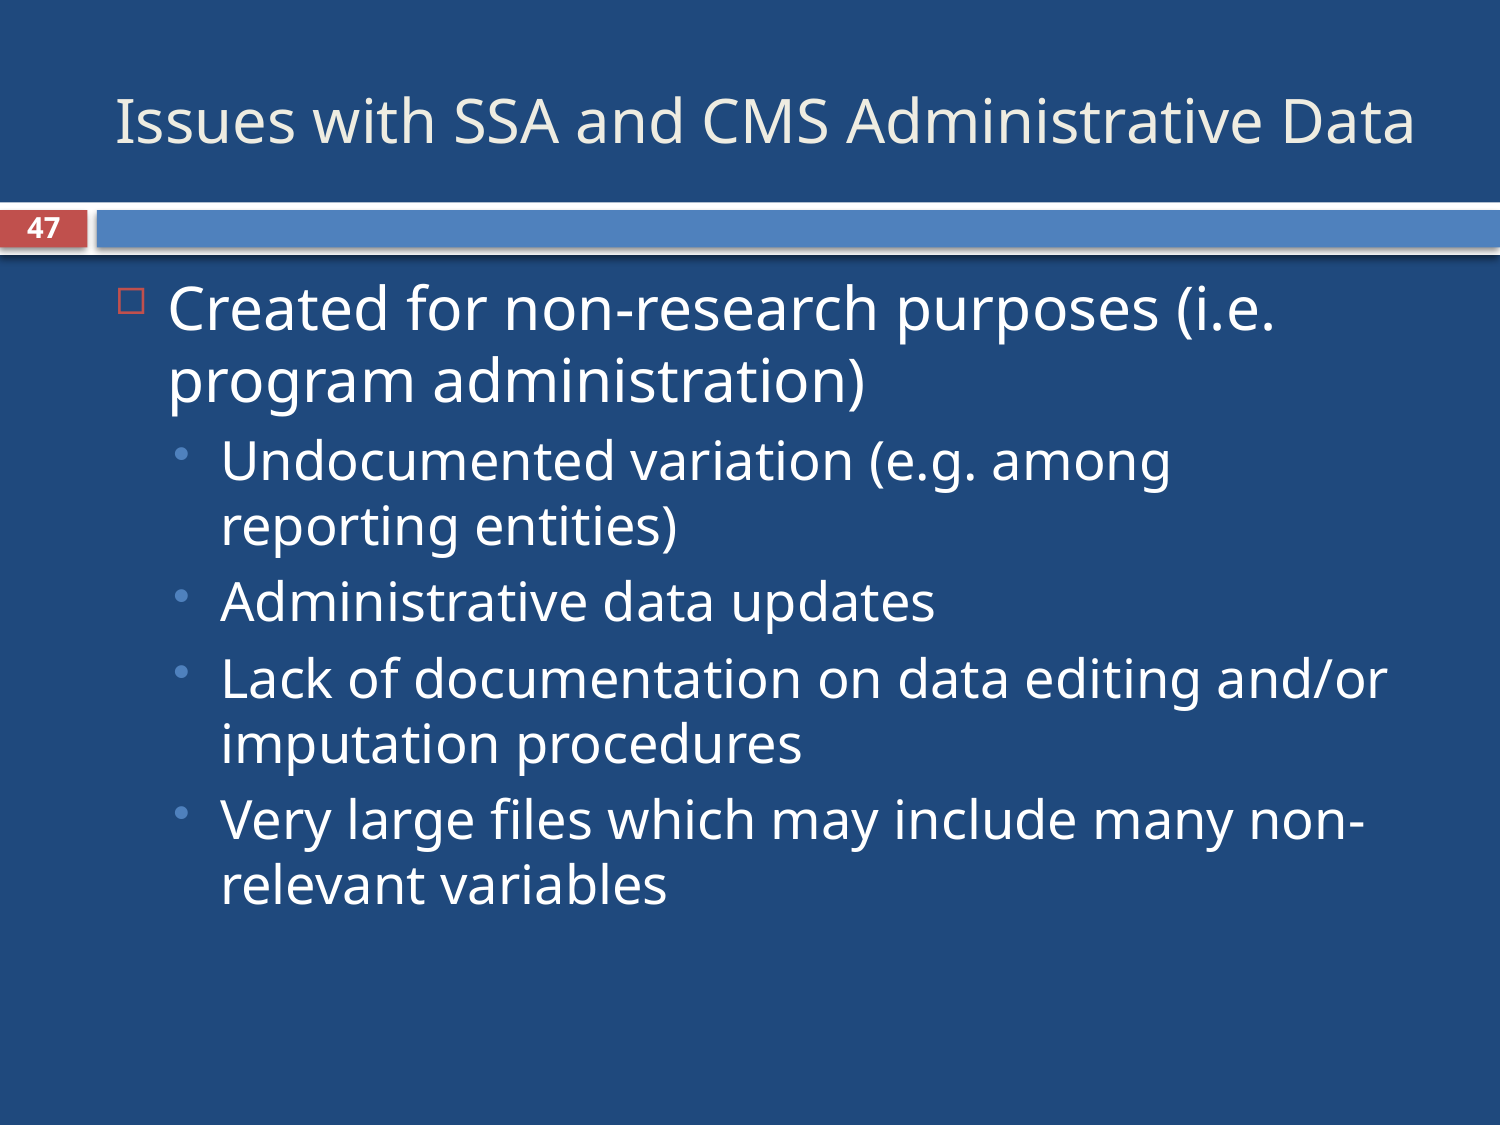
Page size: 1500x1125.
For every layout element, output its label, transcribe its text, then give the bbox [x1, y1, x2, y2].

title Issues with SSA and CMS Administrative Data [100, 37, 1438, 200]
list Created for non-research purposes (i.e. program administration) Undocumented variation (e.g. among reporting entities) Administrative data updates Lack of documentation on data editing and/or imputation procedures Very large files which may include many non-relevant variables [100, 262, 1438, 1000]
slide_number 47 [0, 208, 88, 249]
